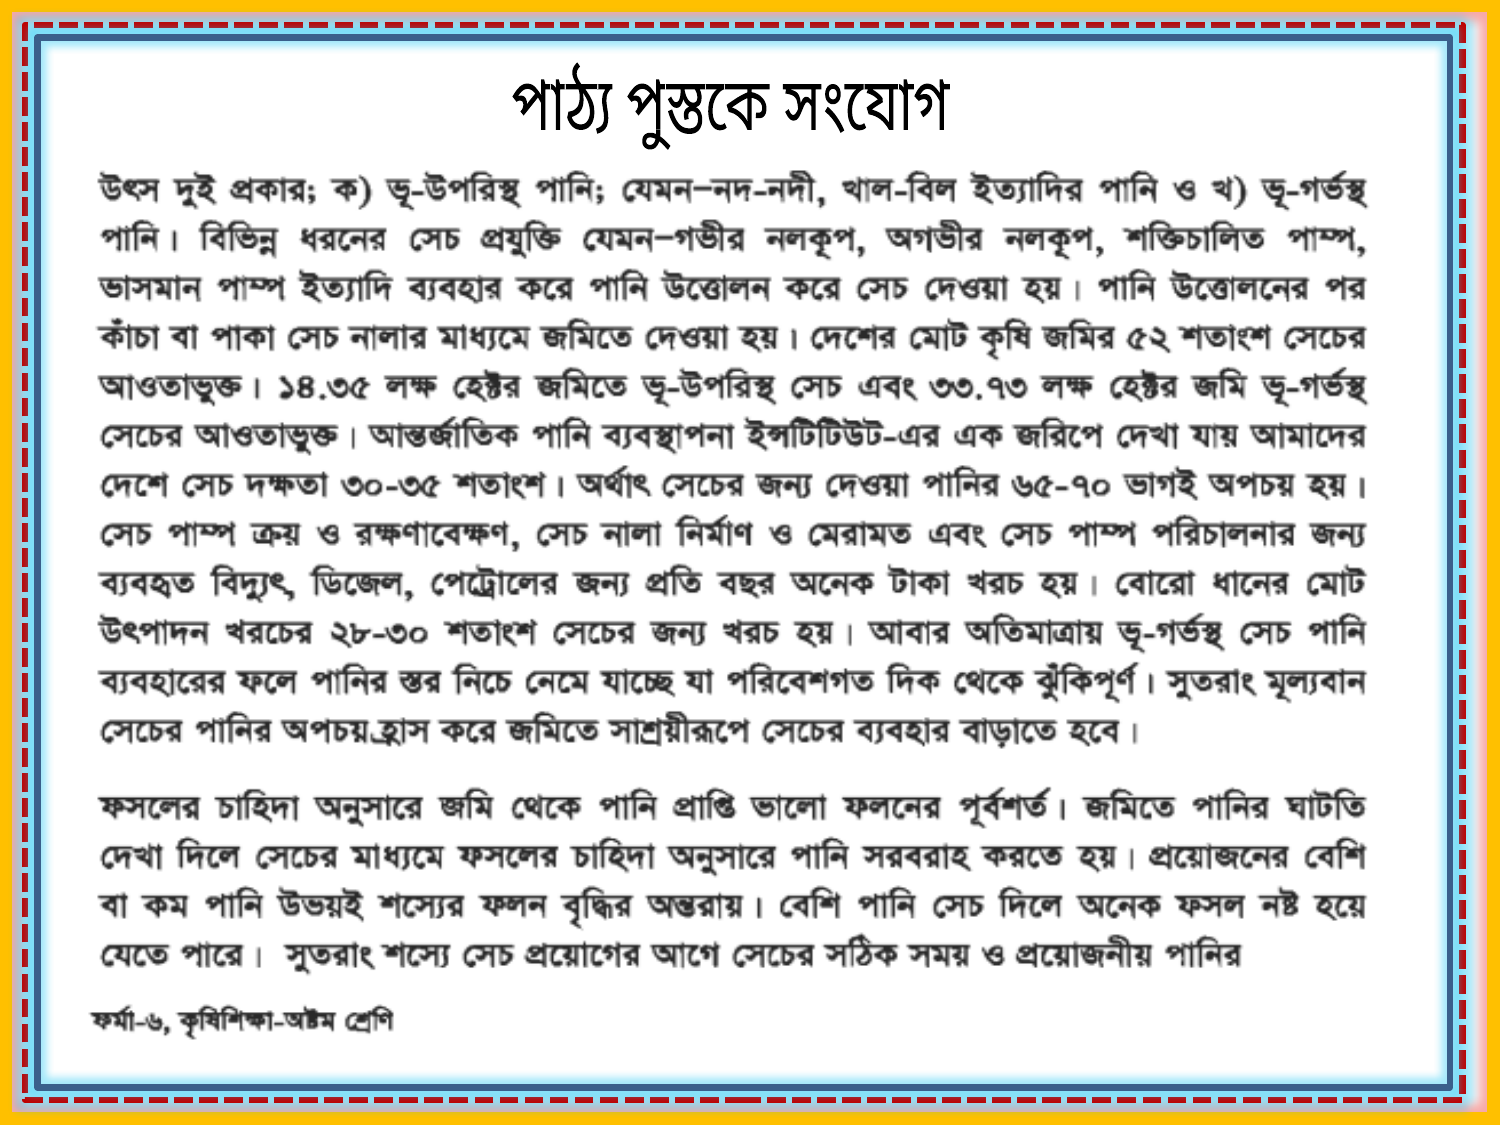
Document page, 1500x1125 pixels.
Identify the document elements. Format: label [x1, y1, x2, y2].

text_box [0, 0, 1500, 1125]
picture [87, 167, 1388, 1051]
